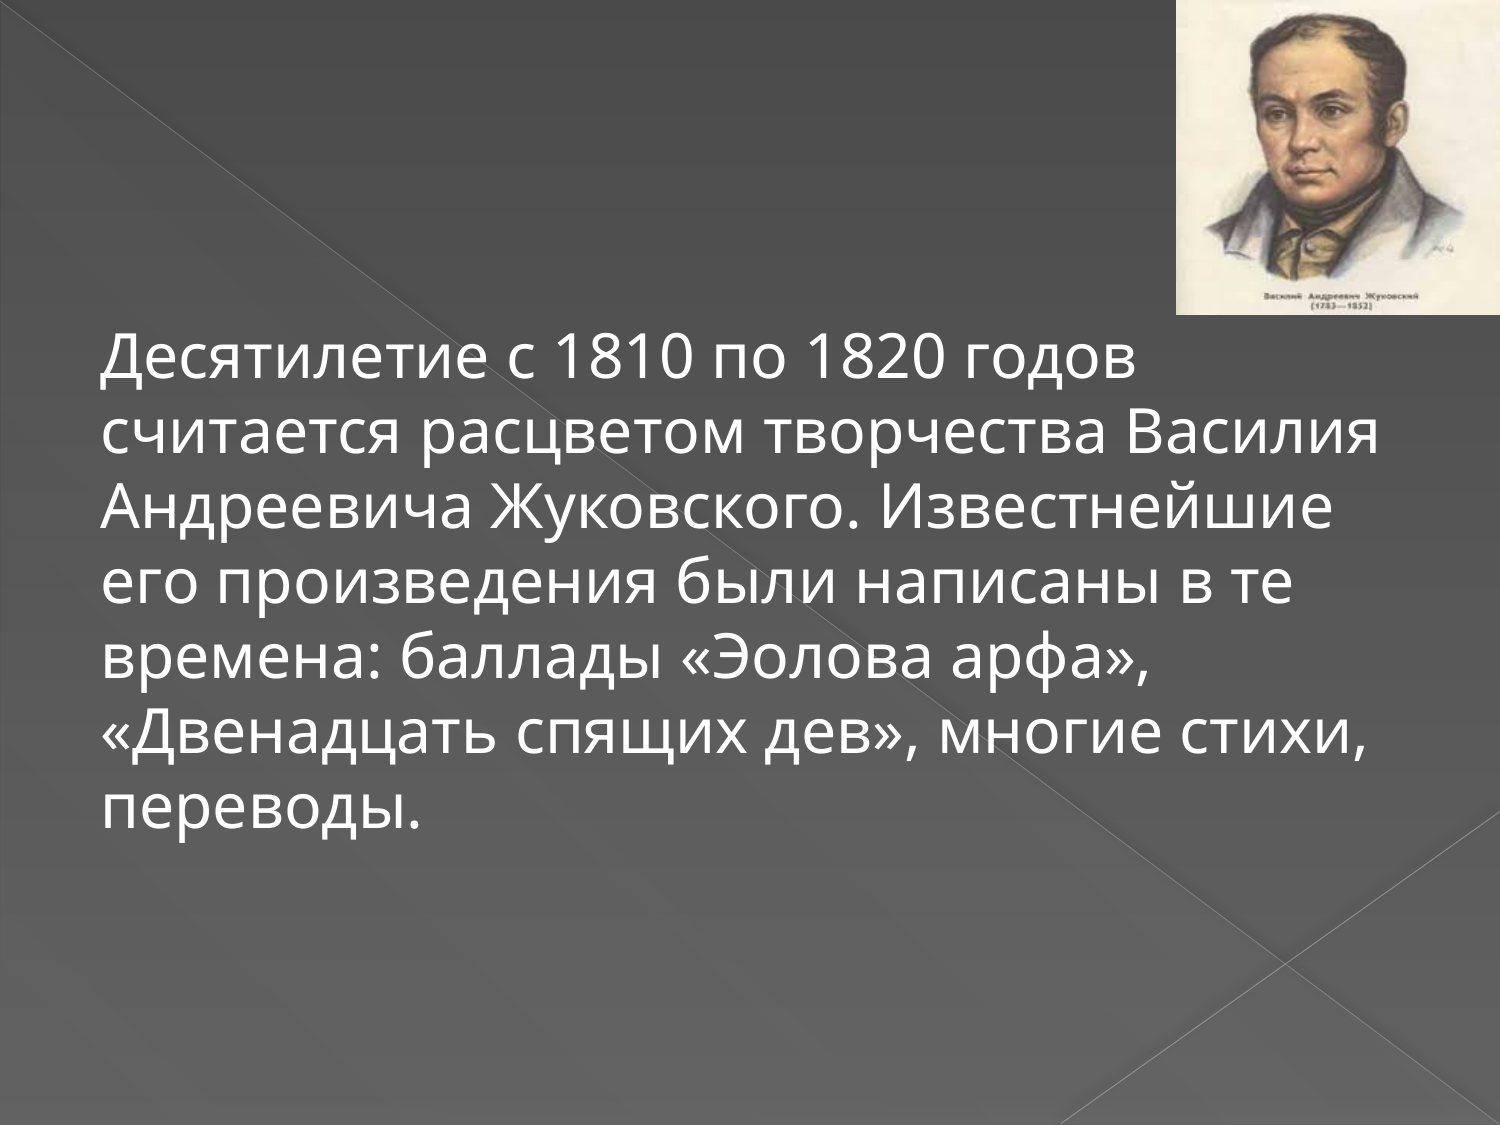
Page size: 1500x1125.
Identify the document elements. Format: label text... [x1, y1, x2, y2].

picture [1176, 0, 1500, 315]
list Десятилетие с 1810 по 1820 годов считается расцветом творчества Василия Андреевича Жуковского. Известнейшие его произведения были написаны в те времена: баллады «Эолова арфа», «Двенадцать спящих дев», многие стихи, переводы. [74, 308, 1426, 1060]
